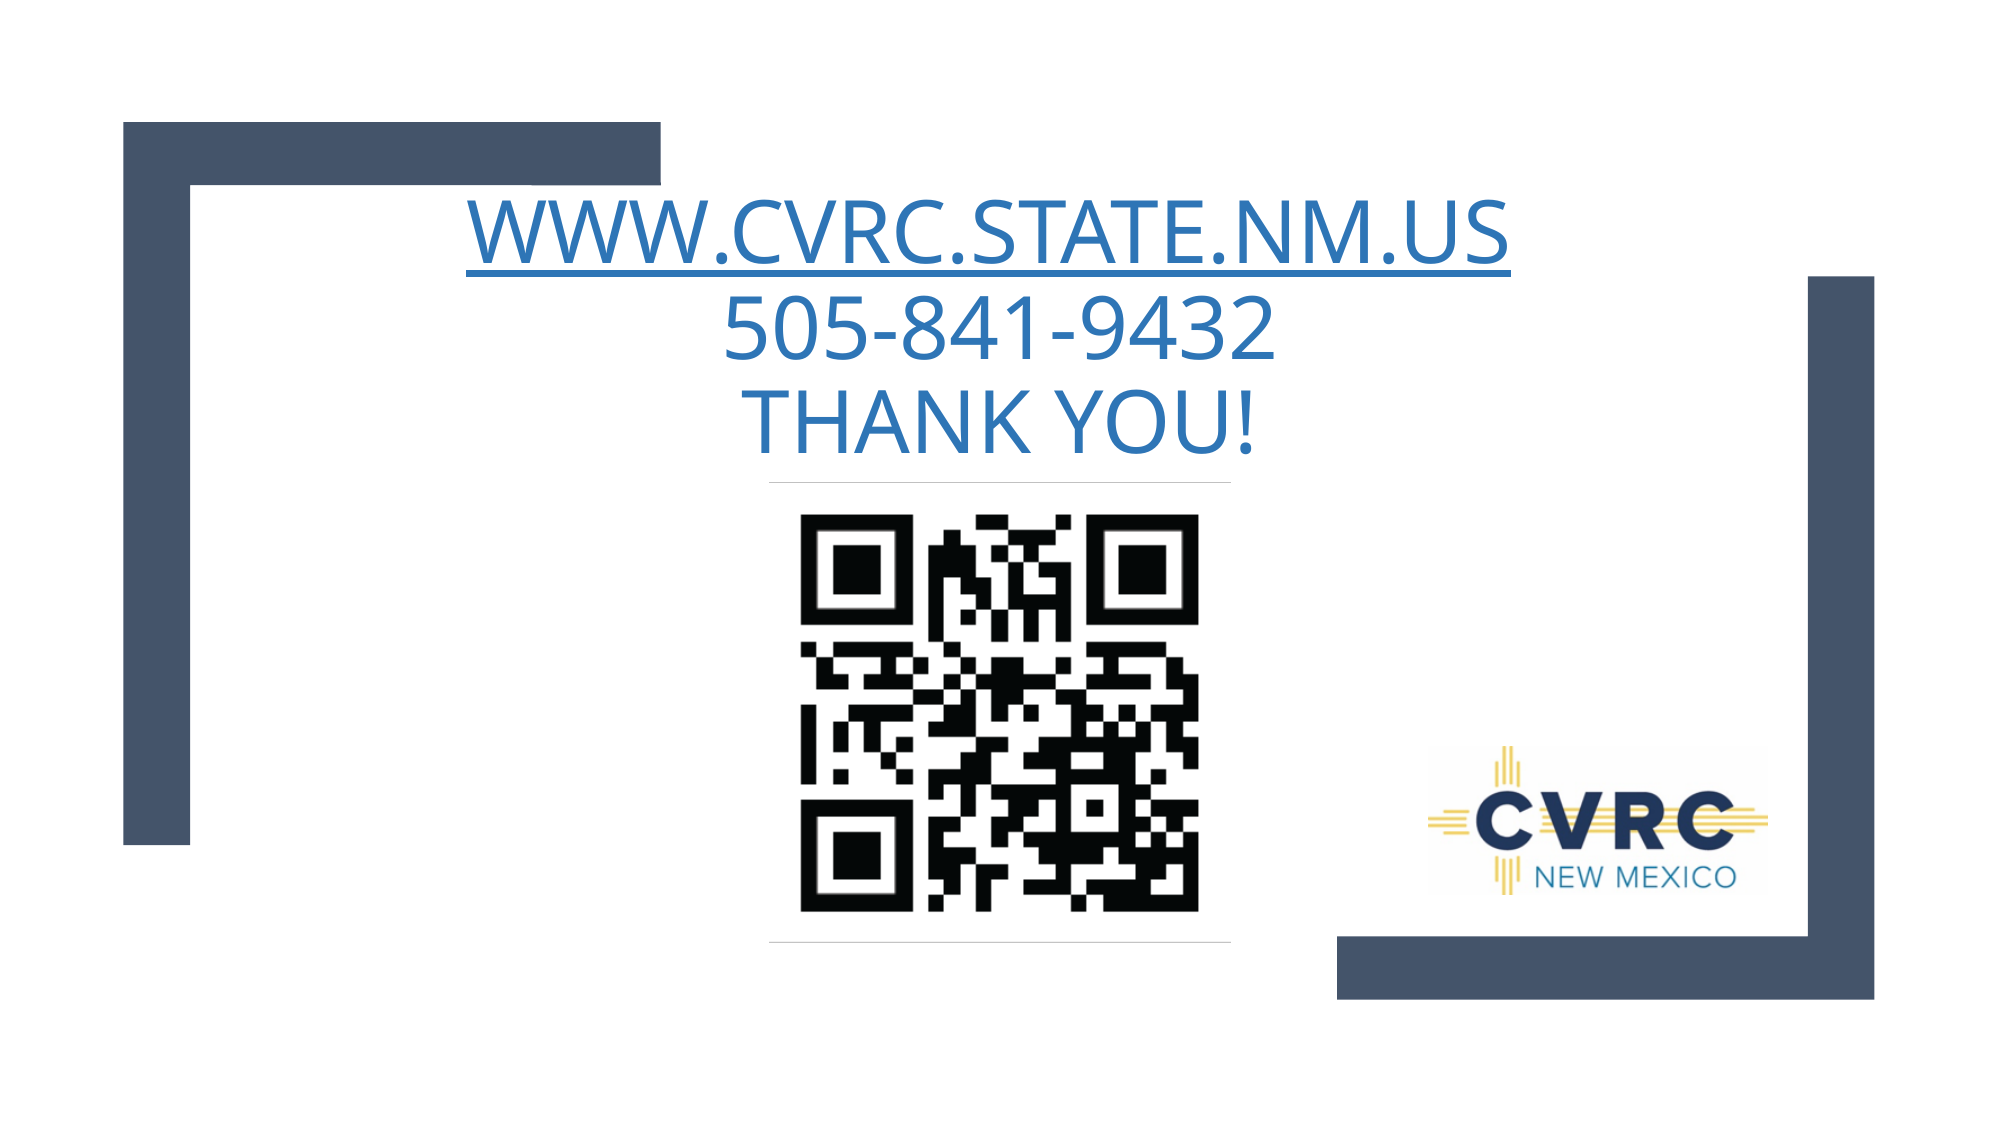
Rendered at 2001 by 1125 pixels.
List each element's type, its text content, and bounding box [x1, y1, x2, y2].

title www.cvrc.state.nm.us 505-841-9432 Thank you! [262, 230, 1738, 1016]
picture [1428, 746, 1768, 895]
picture [769, 481, 1231, 946]
